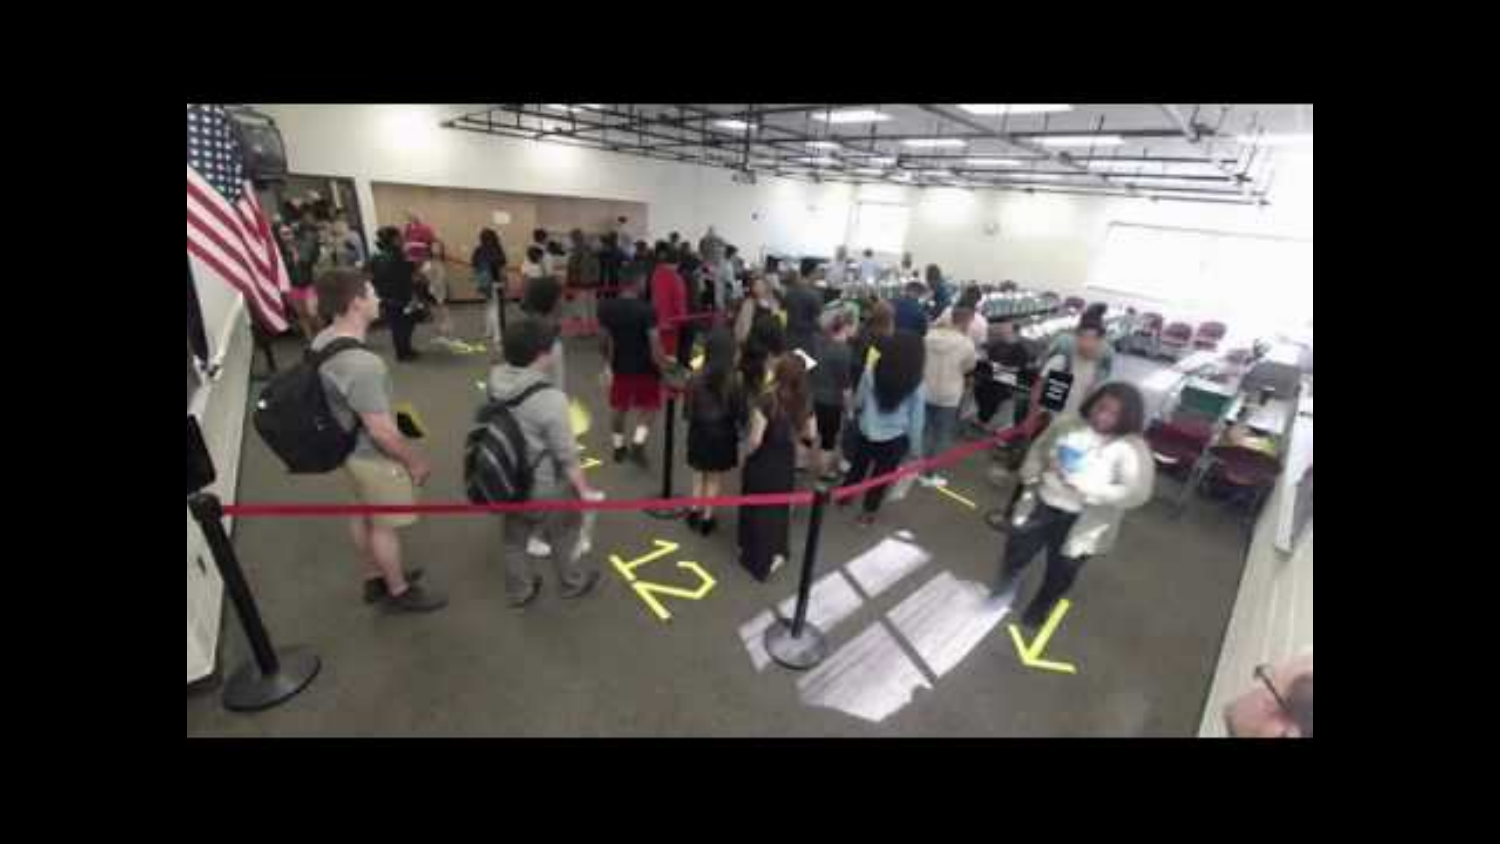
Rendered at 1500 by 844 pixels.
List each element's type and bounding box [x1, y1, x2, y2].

picture [187, 0, 1313, 844]
